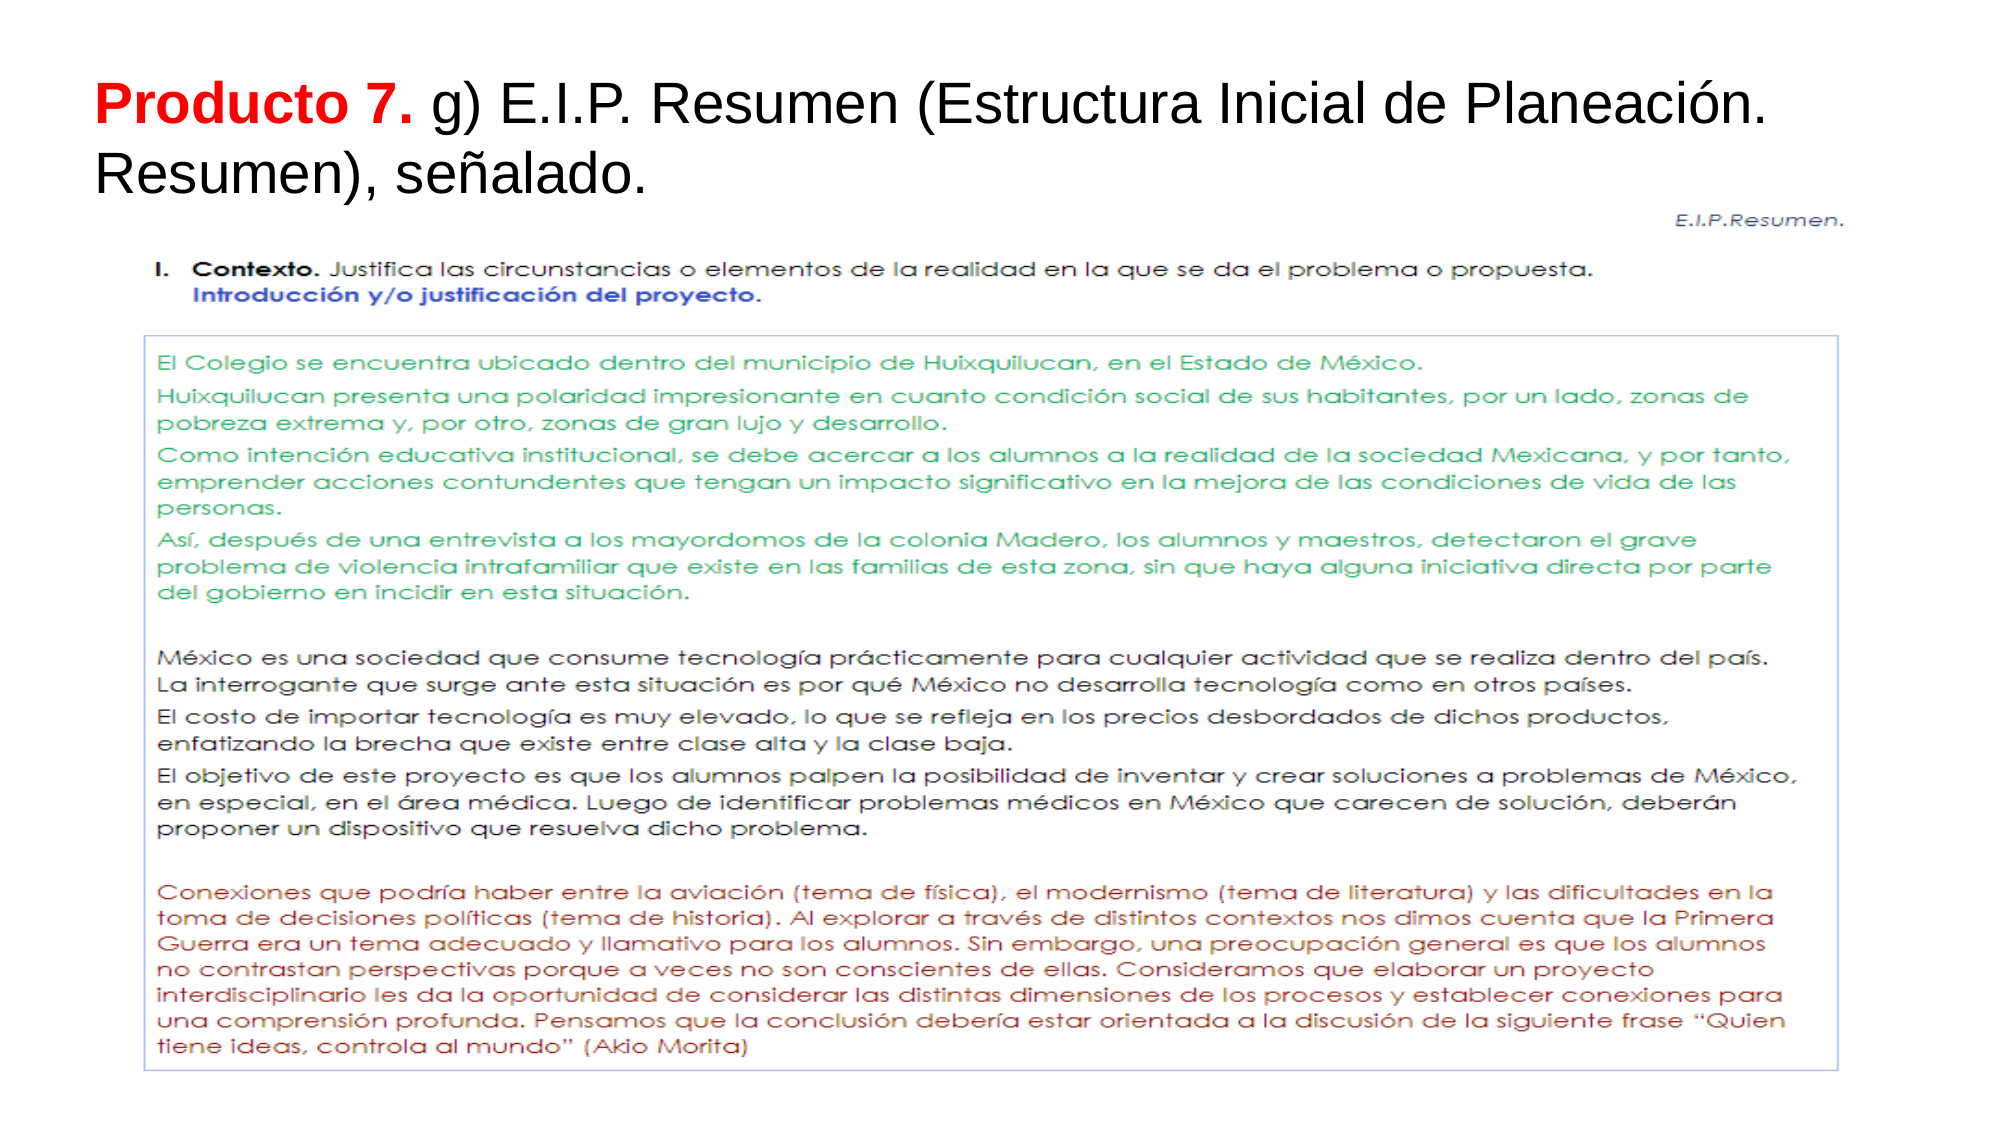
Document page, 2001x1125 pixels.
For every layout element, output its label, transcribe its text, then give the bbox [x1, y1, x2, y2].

picture [95, 214, 1866, 1096]
text_box Producto 7. g) E.I.P. Resumen (Estructura Inicial de Planeación. Resumen), señalado. [79, 57, 1928, 215]
